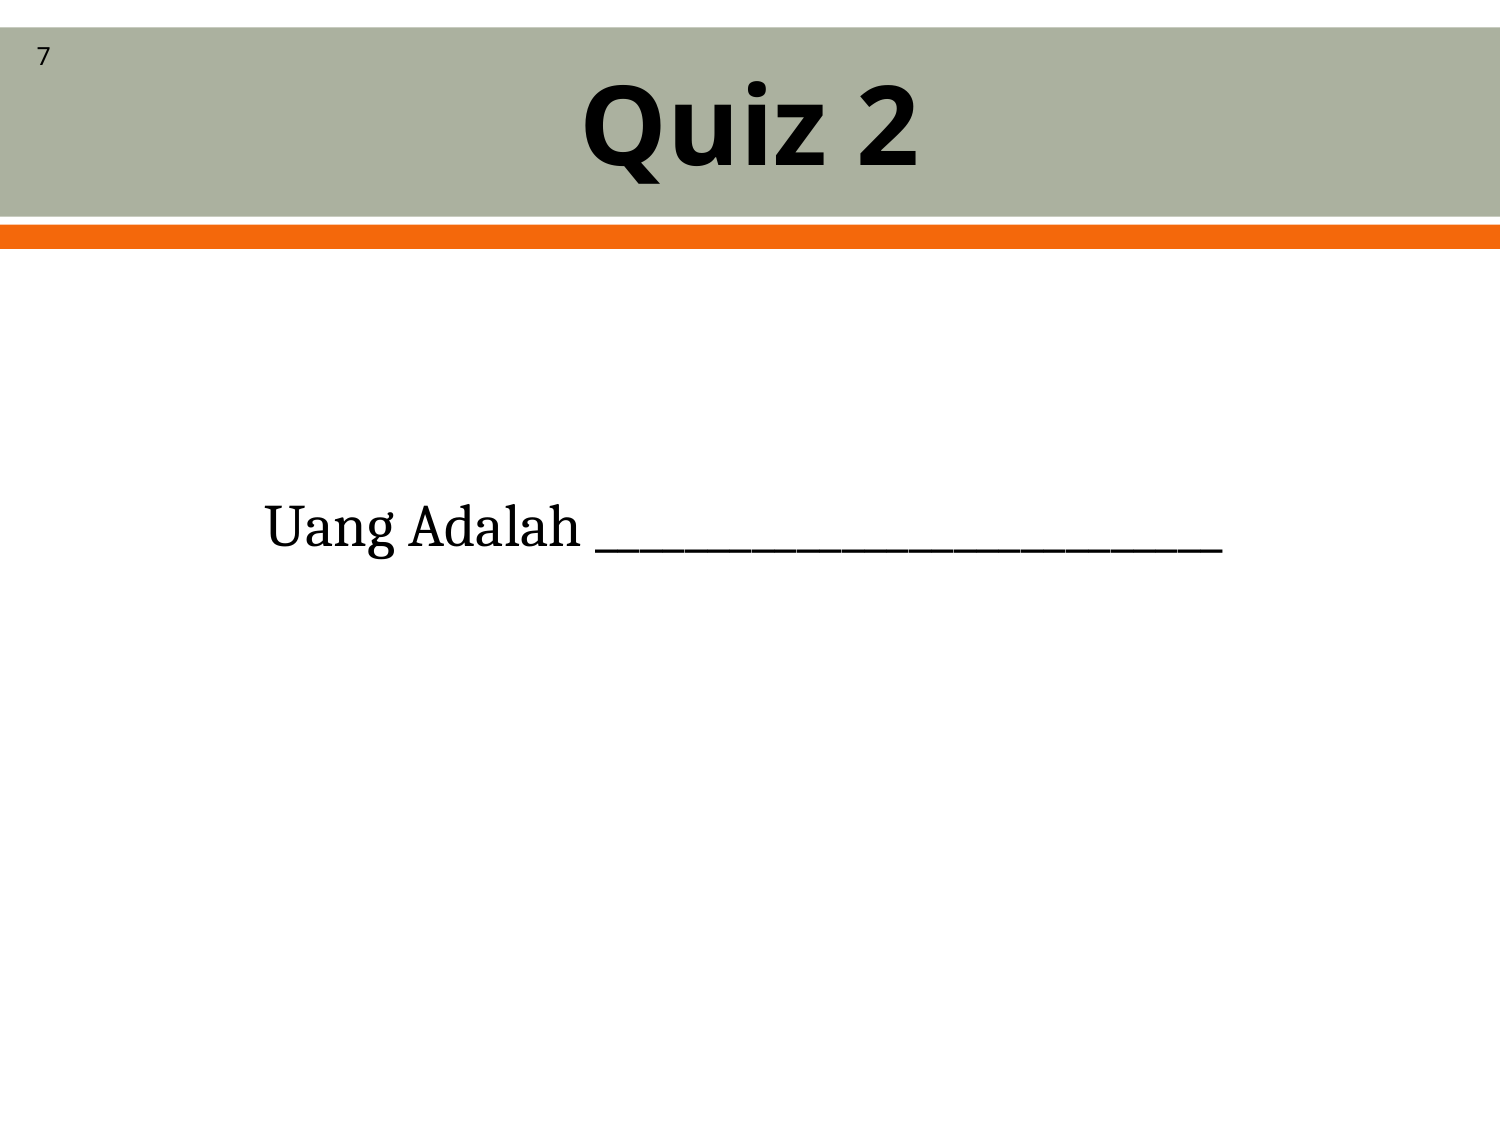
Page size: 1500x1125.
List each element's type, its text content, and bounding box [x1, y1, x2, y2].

title Quiz 2 [75, 29, 1425, 213]
text_box 7 [0, 32, 88, 82]
text_box Uang Adalah ____________________________ [57, 479, 1433, 567]
